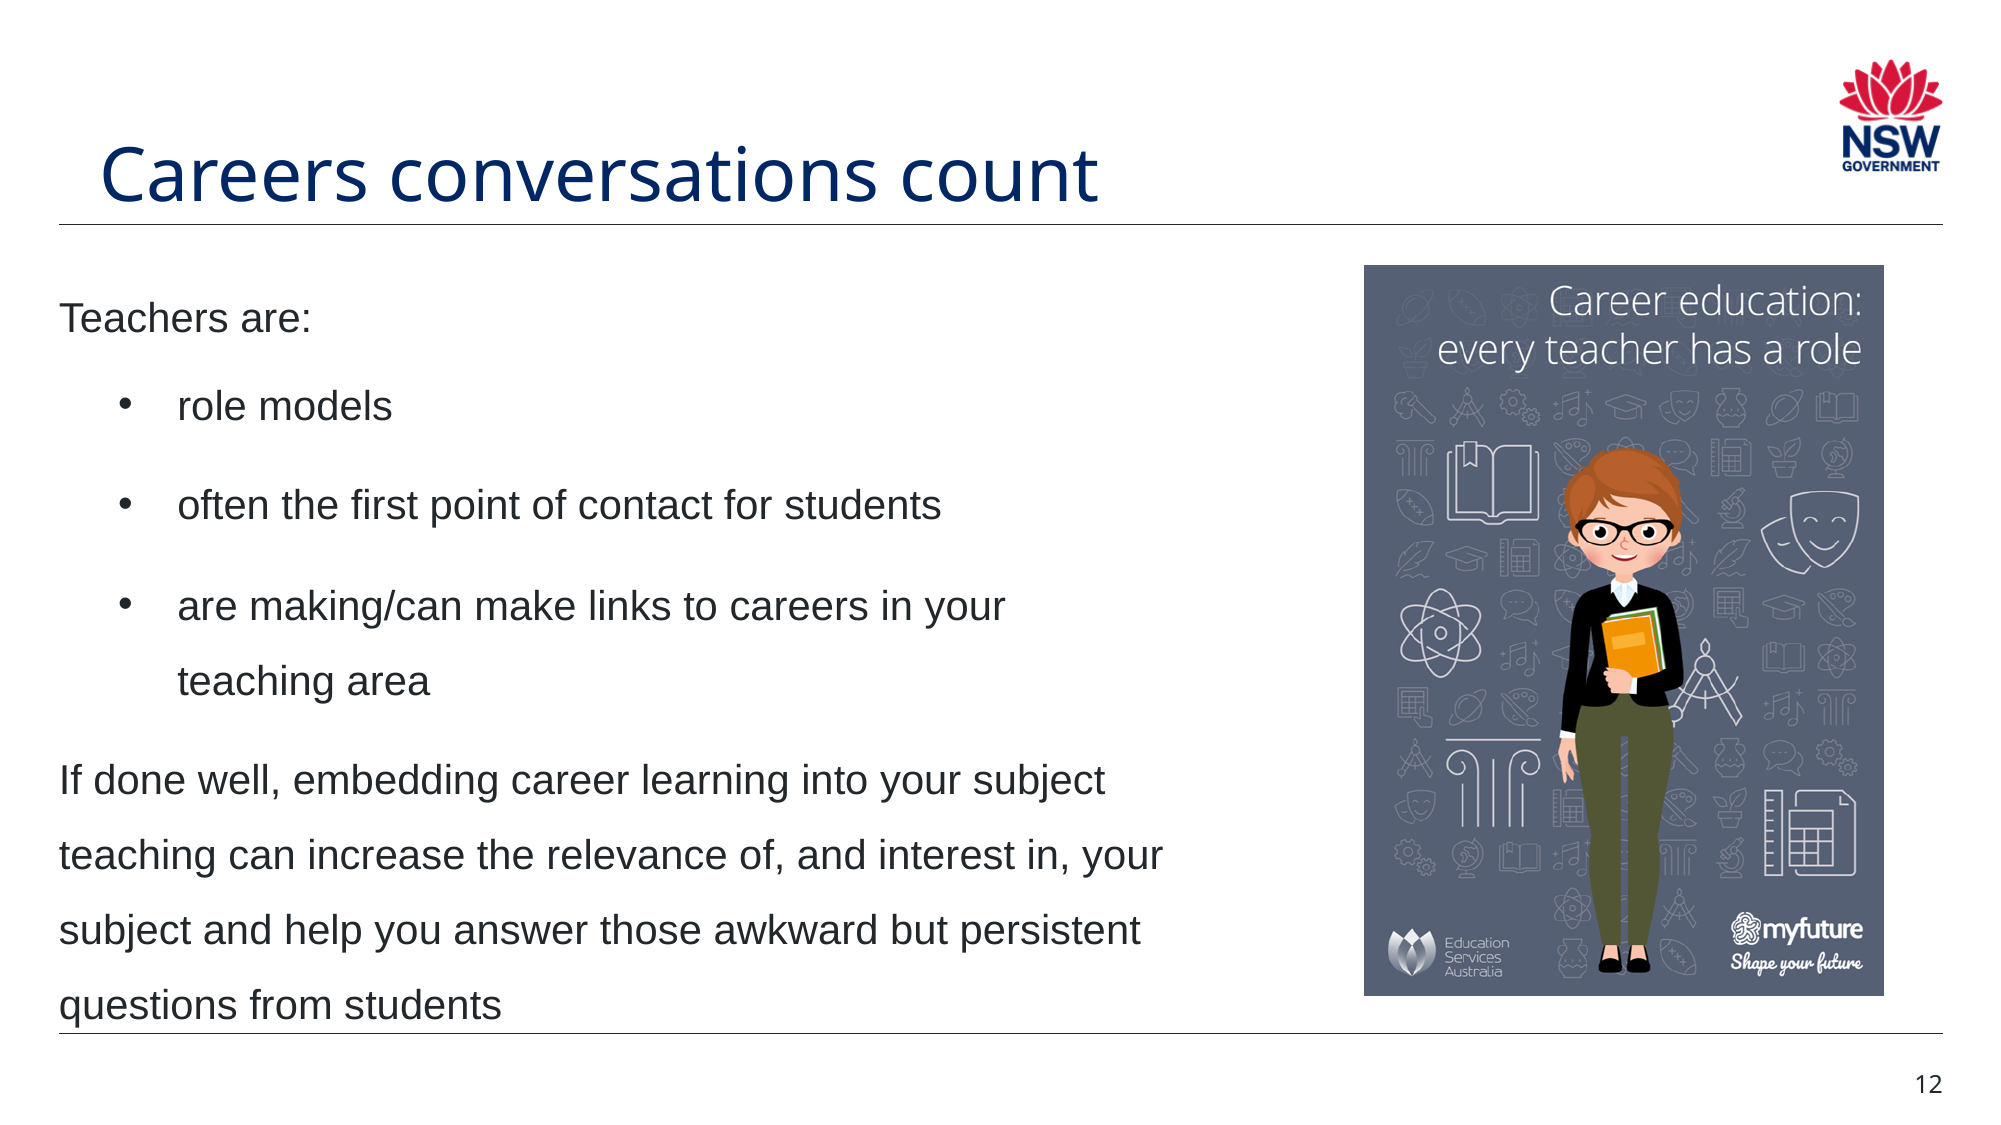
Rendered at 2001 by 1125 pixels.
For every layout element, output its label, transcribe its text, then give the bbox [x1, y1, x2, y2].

slide_number 12 [1824, 1068, 1943, 1099]
picture [1839, 59, 1943, 172]
title Careers conversations count [99, 137, 1713, 225]
picture [1364, 265, 1884, 996]
list Teachers are: role models often the first point of contact for students are making/can make links to careers in your teaching area If done well, embedding career learning into your subject teaching can increase the relevance of, and interest in, your subject and help you answer those awkward but persistent questions from students [59, 265, 1176, 1035]
